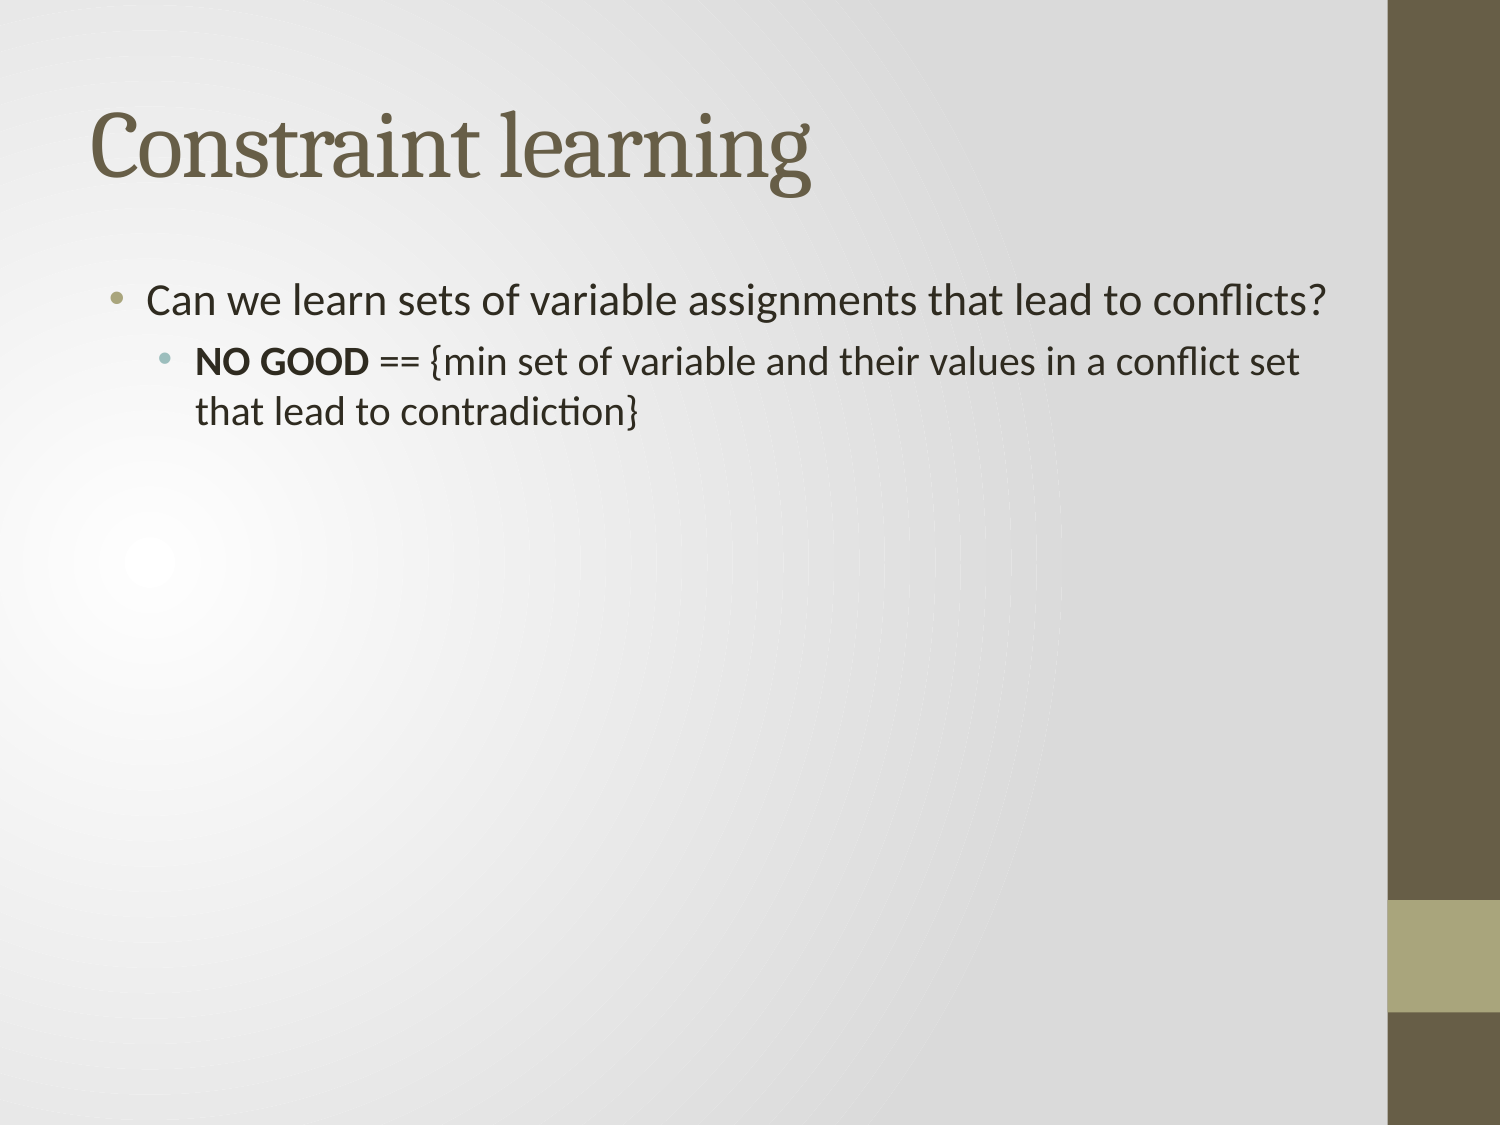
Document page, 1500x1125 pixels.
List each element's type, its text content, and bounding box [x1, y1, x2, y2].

title Constraint learning [75, 45, 1325, 233]
list Can we learn sets of variable assignments that lead to conflicts? NO GOOD == {min set of variable and their values in a conflict set that lead to contradiction} [75, 262, 1375, 1050]
